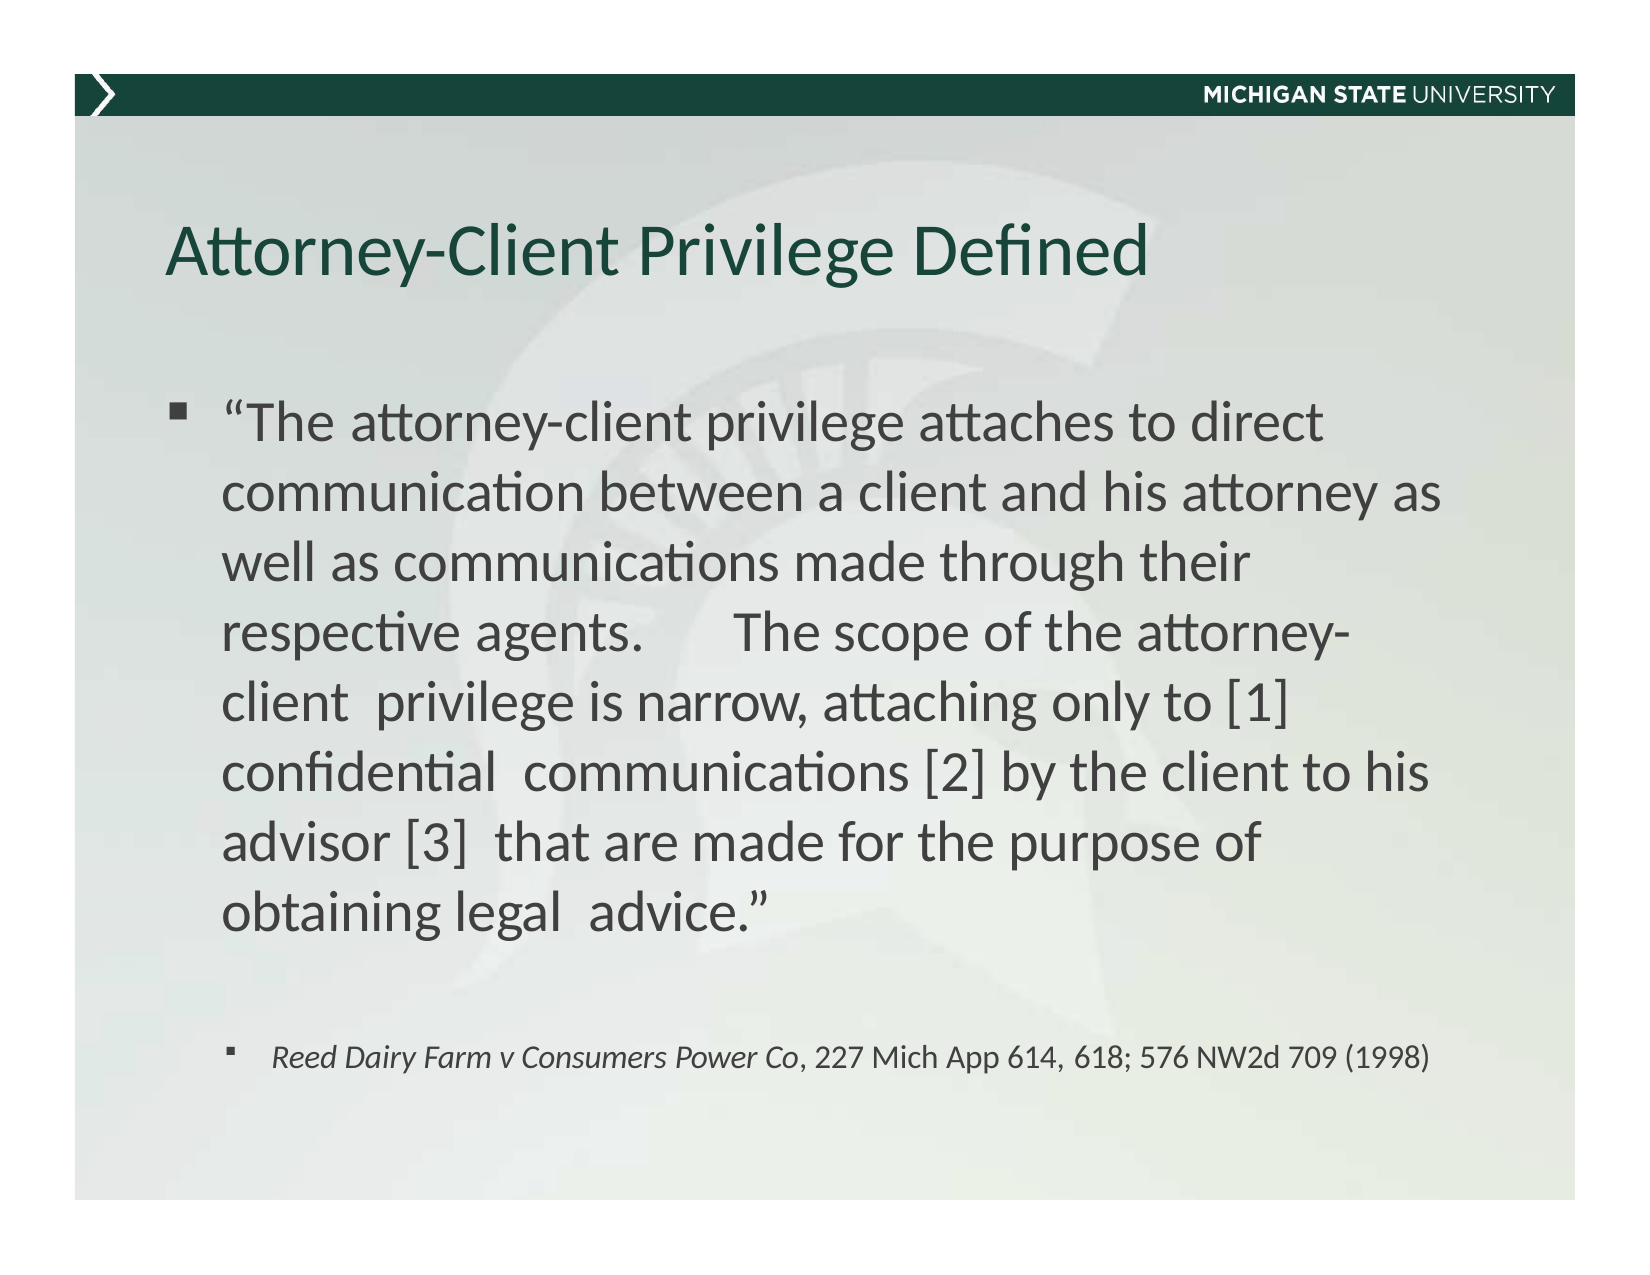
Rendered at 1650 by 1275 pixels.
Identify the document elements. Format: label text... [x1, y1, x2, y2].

title Attorney-Client Privilege Defined [162, 198, 1164, 381]
text_box “The attorney-client privilege attaches to direct communication between a client and his attorney as well as communications made through their respective agents. The scope of the attorney-client privilege is narrow, attaching only to [1] confidential communications [2] by the client to his advisor [3] that are made for the purpose of obtaining legal advice.” Reed Dairy Farm v Consumers Power Co, 227 Mich App 614, 618; 576 NW2d 709 (1998) [162, 381, 1460, 1075]
picture [74, 74, 1575, 1200]
